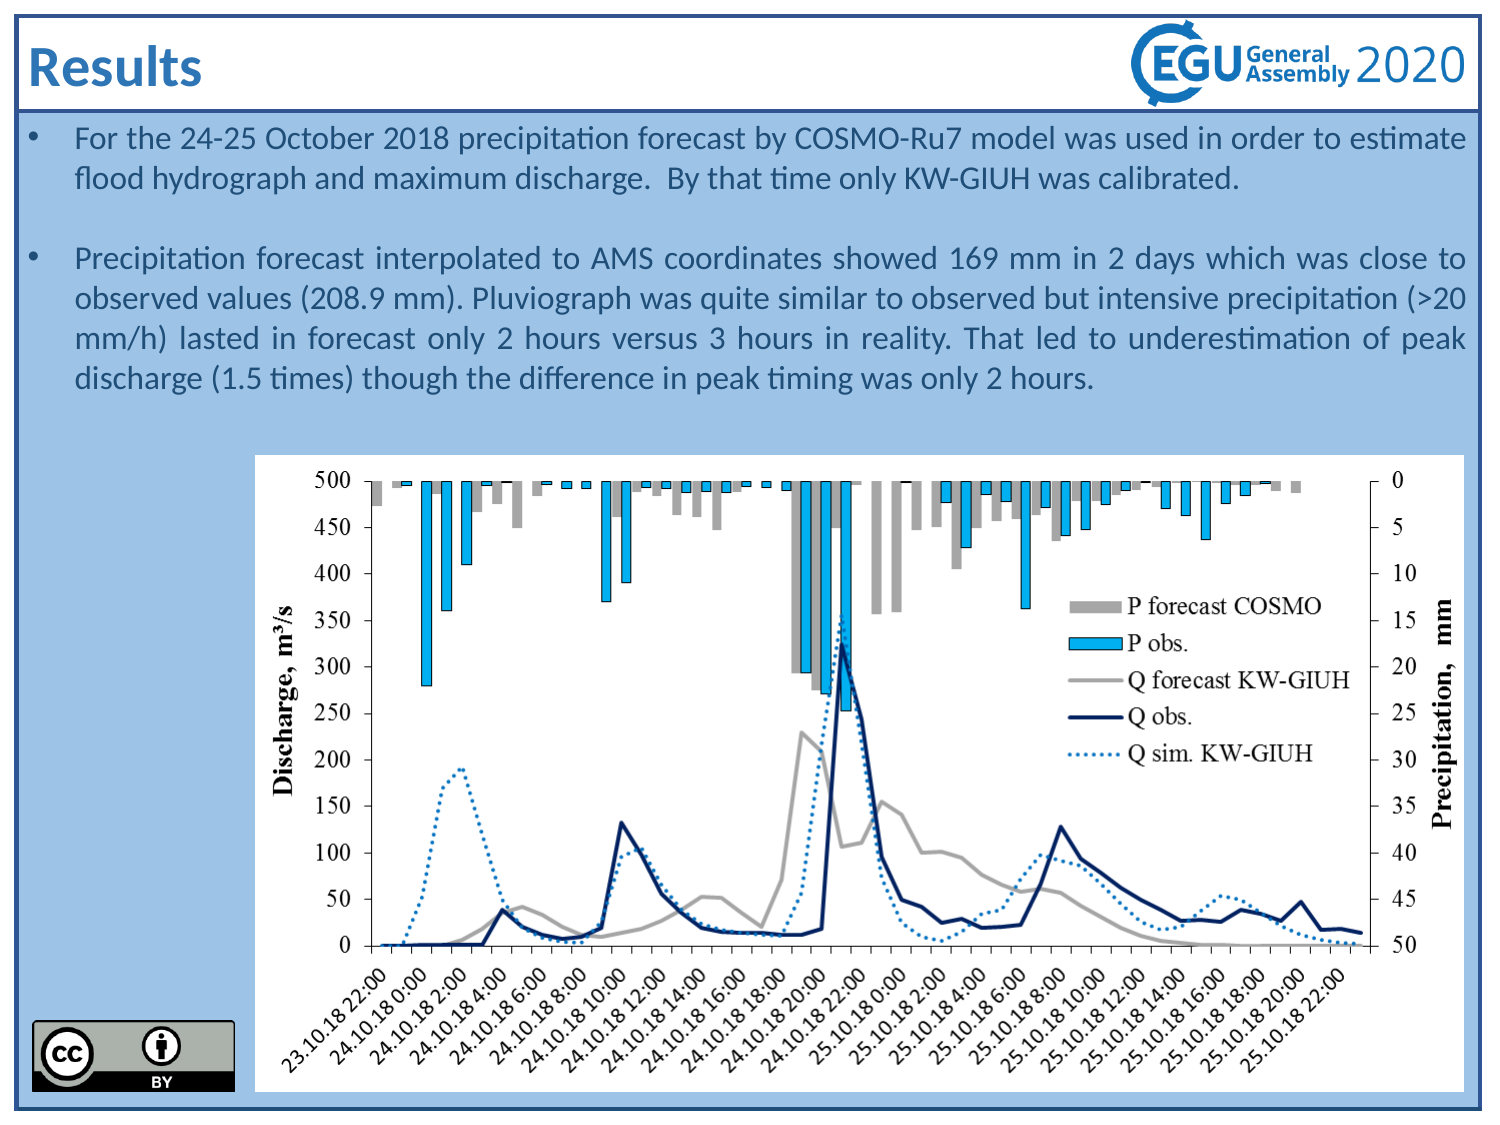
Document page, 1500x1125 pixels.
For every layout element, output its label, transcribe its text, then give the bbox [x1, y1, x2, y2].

text_box Results [11, 21, 221, 106]
picture [255, 455, 1464, 1092]
picture [1131, 19, 1464, 108]
text_box [15, 15, 1481, 112]
picture [32, 1020, 235, 1092]
text_box For the 24-25 October 2018 precipitation forecast by COSMO-Ru7 model was used in order to estimate flood hydrograph and maximum discharge. By that time only KW-GIUH was calibrated. Precipitation forecast interpolated to AMS coordinates showed 169 mm in 2 days which was close to observed values (208.9 mm). Pluviograph was quite similar to observed but intensive precipitation (>20 mm/h) lasted in forecast only 2 hours versus 3 hours in reality. That led to underestimation of peak discharge (1.5 times) though the difference in peak timing was only 2 hours. [15, 112, 1481, 1110]
